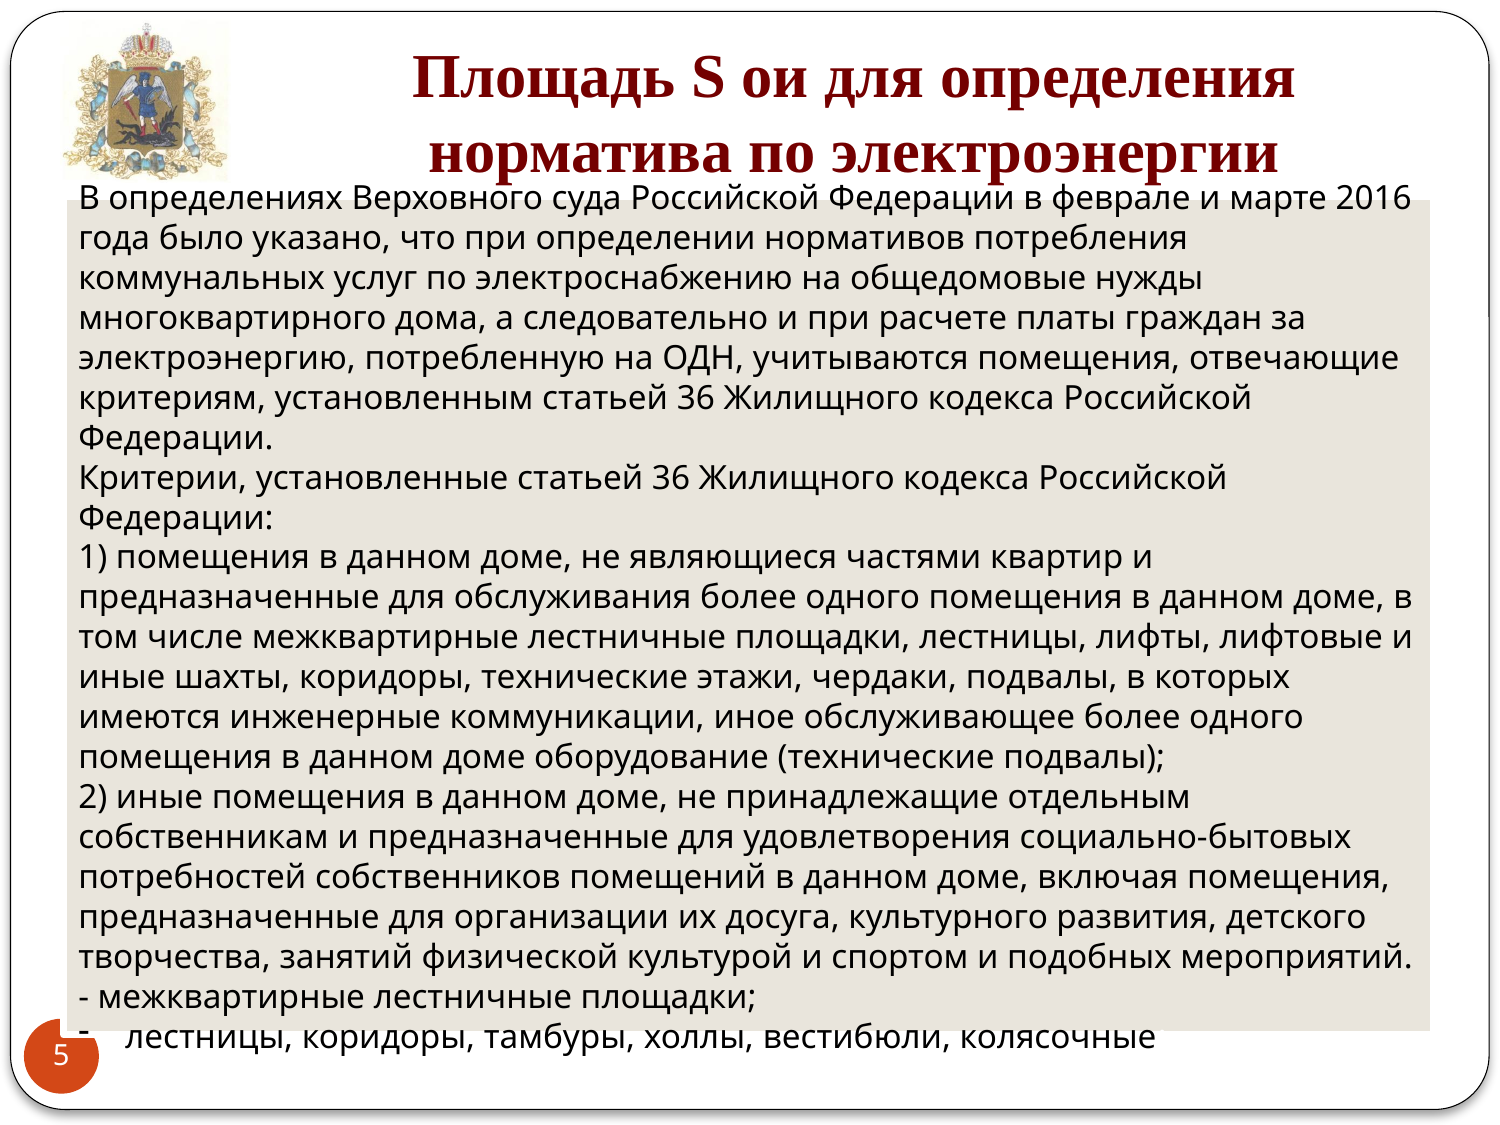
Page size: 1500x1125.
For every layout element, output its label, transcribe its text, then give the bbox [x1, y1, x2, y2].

text_box Площадь S ои для определения норматива по электроэнергии [238, 38, 1471, 183]
text_box В определениях Верховного суда Российской Федерации в феврале и марте 2016 года было указано, что при определении нормативов потребления коммунальных услуг по электроснабжению на общедомовые нужды многоквартирного дома, а следовательно и при расчете платы граждан за электроэнергию, потребленную на ОДН, учитываются помещения, отвечающие критериям, установленным статьей 36 Жилищного кодекса Российской Федерации. Критерии, установленные статьей 36 Жилищного кодекса Российской Федерации: 1) помещения в данном доме, не являющиеся частями квартир и предназначенные для обслуживания более одного помещения в данном доме, в том числе межквартирные лестничные площадки, лестницы, лифты, лифтовые и иные шахты, коридоры, технические этажи, чердаки, подвалы, в которых имеются инженерные коммуникации, иное обслуживающее более одного помещения в данном доме оборудование (технические подвалы); 2) иные помещения в данном доме, не принадлежащие отдельным собственникам и предназначенные для удовлетворения социально-бытовых потребностей собственников помещений в данном доме, включая помещения, предназначенные для организации их досуга, культурного развития, детского творчества, занятий физической культурой и спортом и подобных мероприятий. - межквартирные лестничные площадки; лестницы, коридоры, тамбуры, холлы, вестибюли, колясочные; [60, 193, 1437, 1038]
picture [60, 18, 231, 183]
slide_number 5 [23, 1018, 99, 1094]
